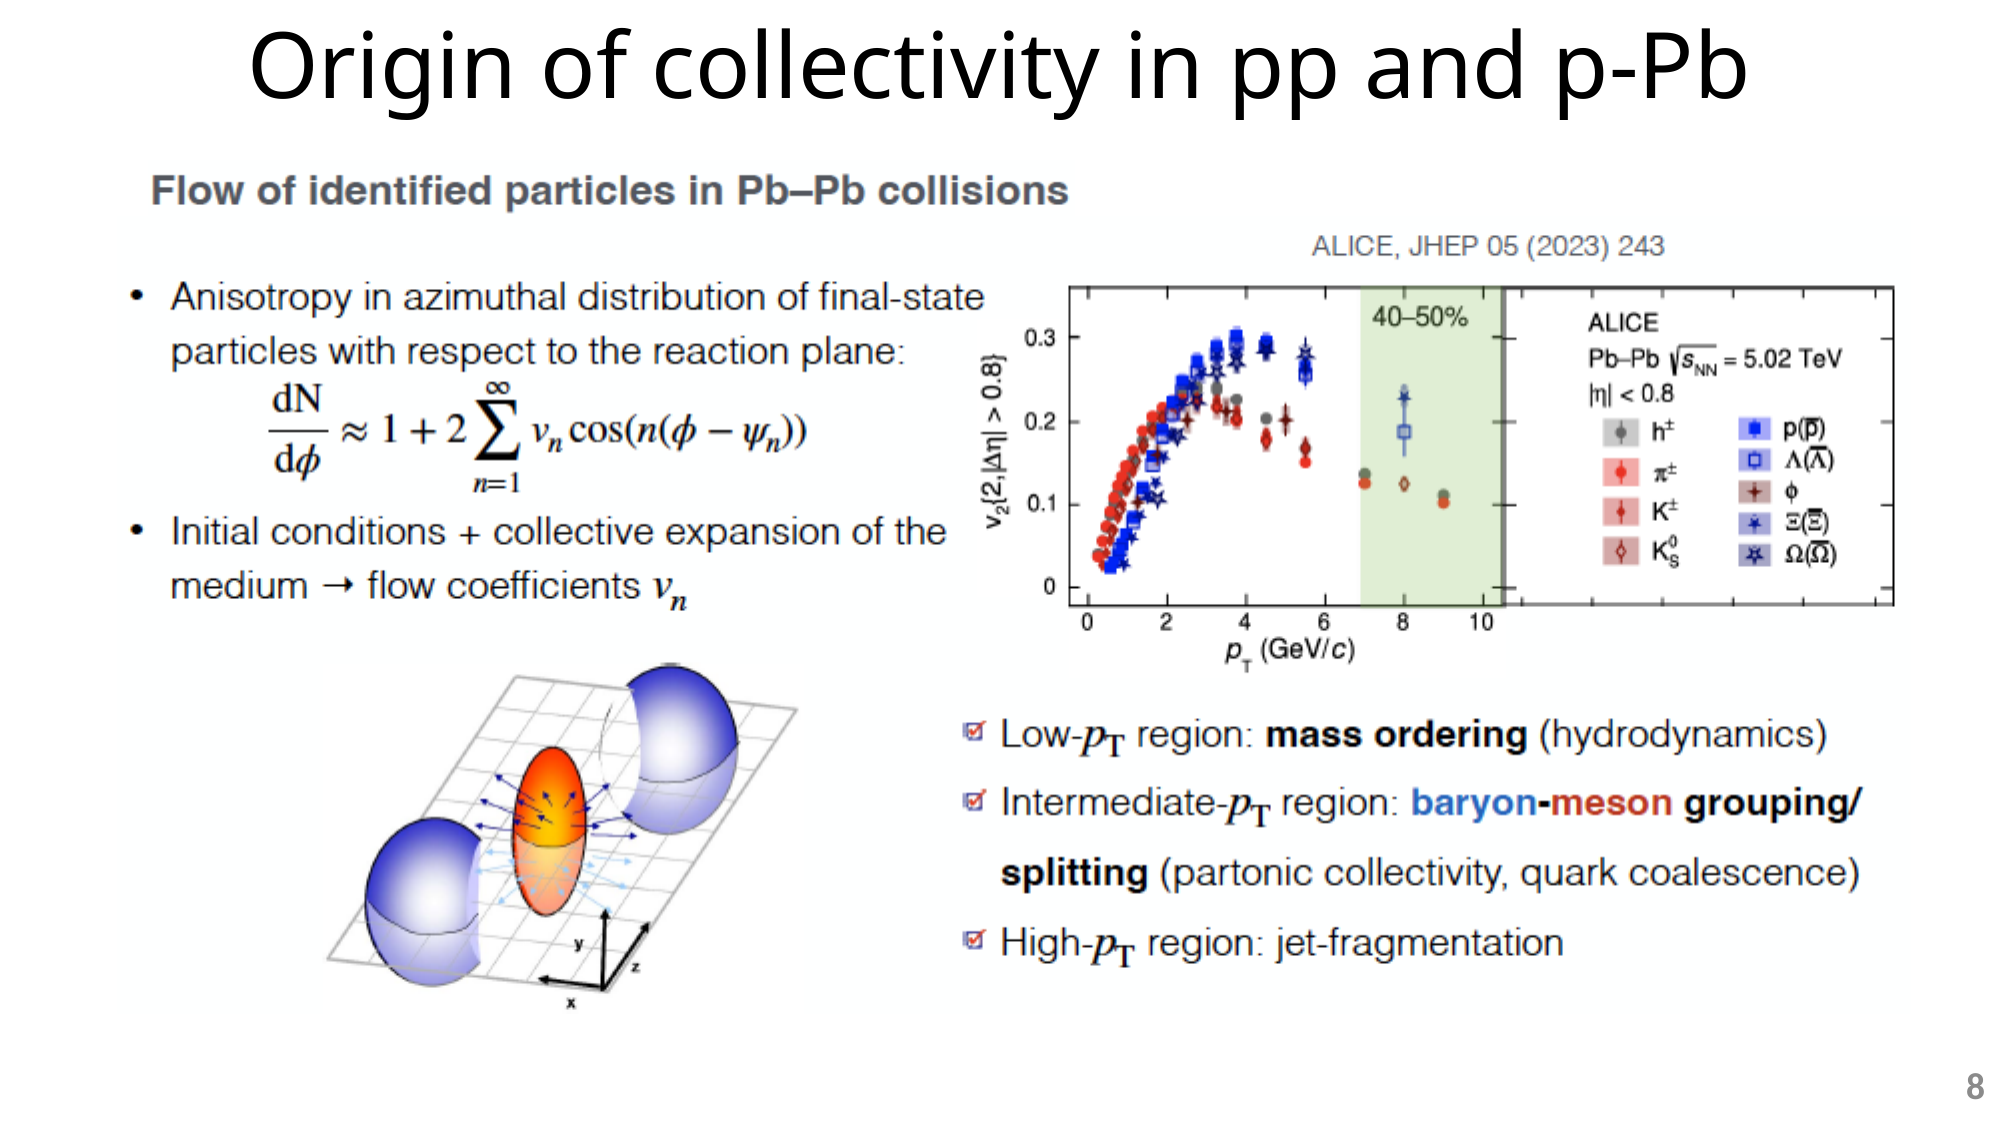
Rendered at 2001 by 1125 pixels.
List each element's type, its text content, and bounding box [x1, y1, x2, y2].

picture [117, 160, 1911, 1014]
title Origin of collectivity in pp and p-Pb [137, 3, 1863, 136]
slide_number 8 [1878, 1042, 2000, 1125]
